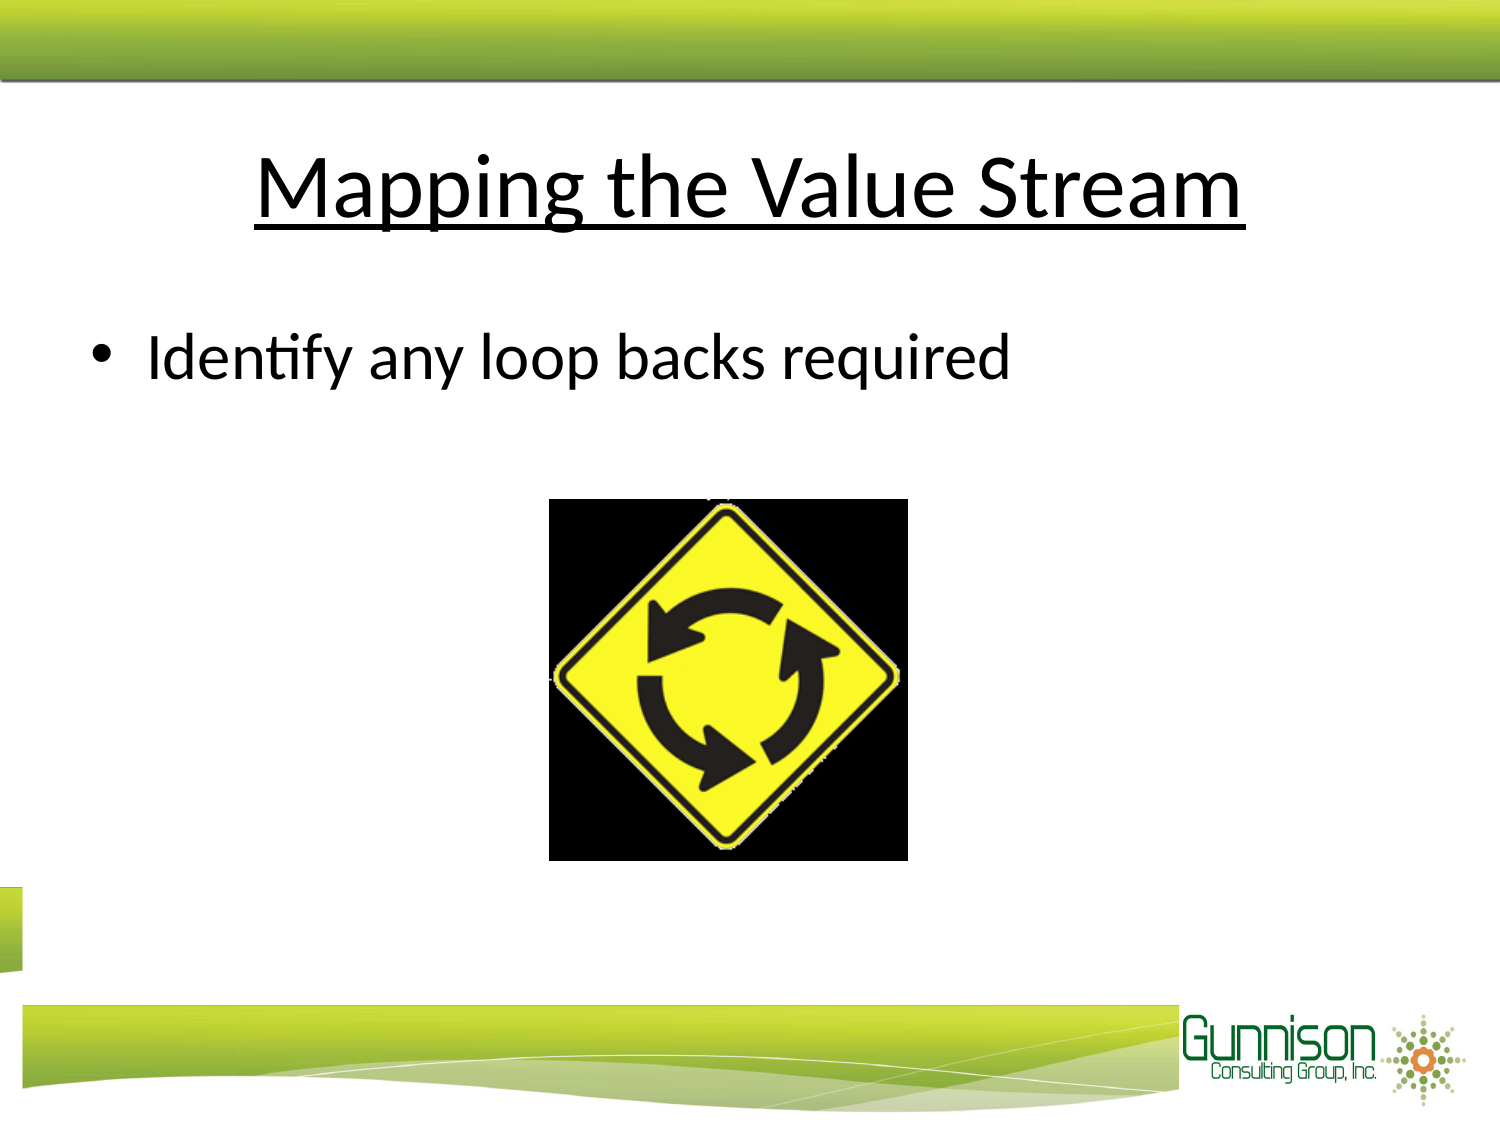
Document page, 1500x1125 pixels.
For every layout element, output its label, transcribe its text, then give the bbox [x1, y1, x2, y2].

picture [0, 0, 1500, 1125]
list Identify any loop backs required [75, 304, 1425, 418]
title Mapping the Value Stream [75, 87, 1425, 275]
